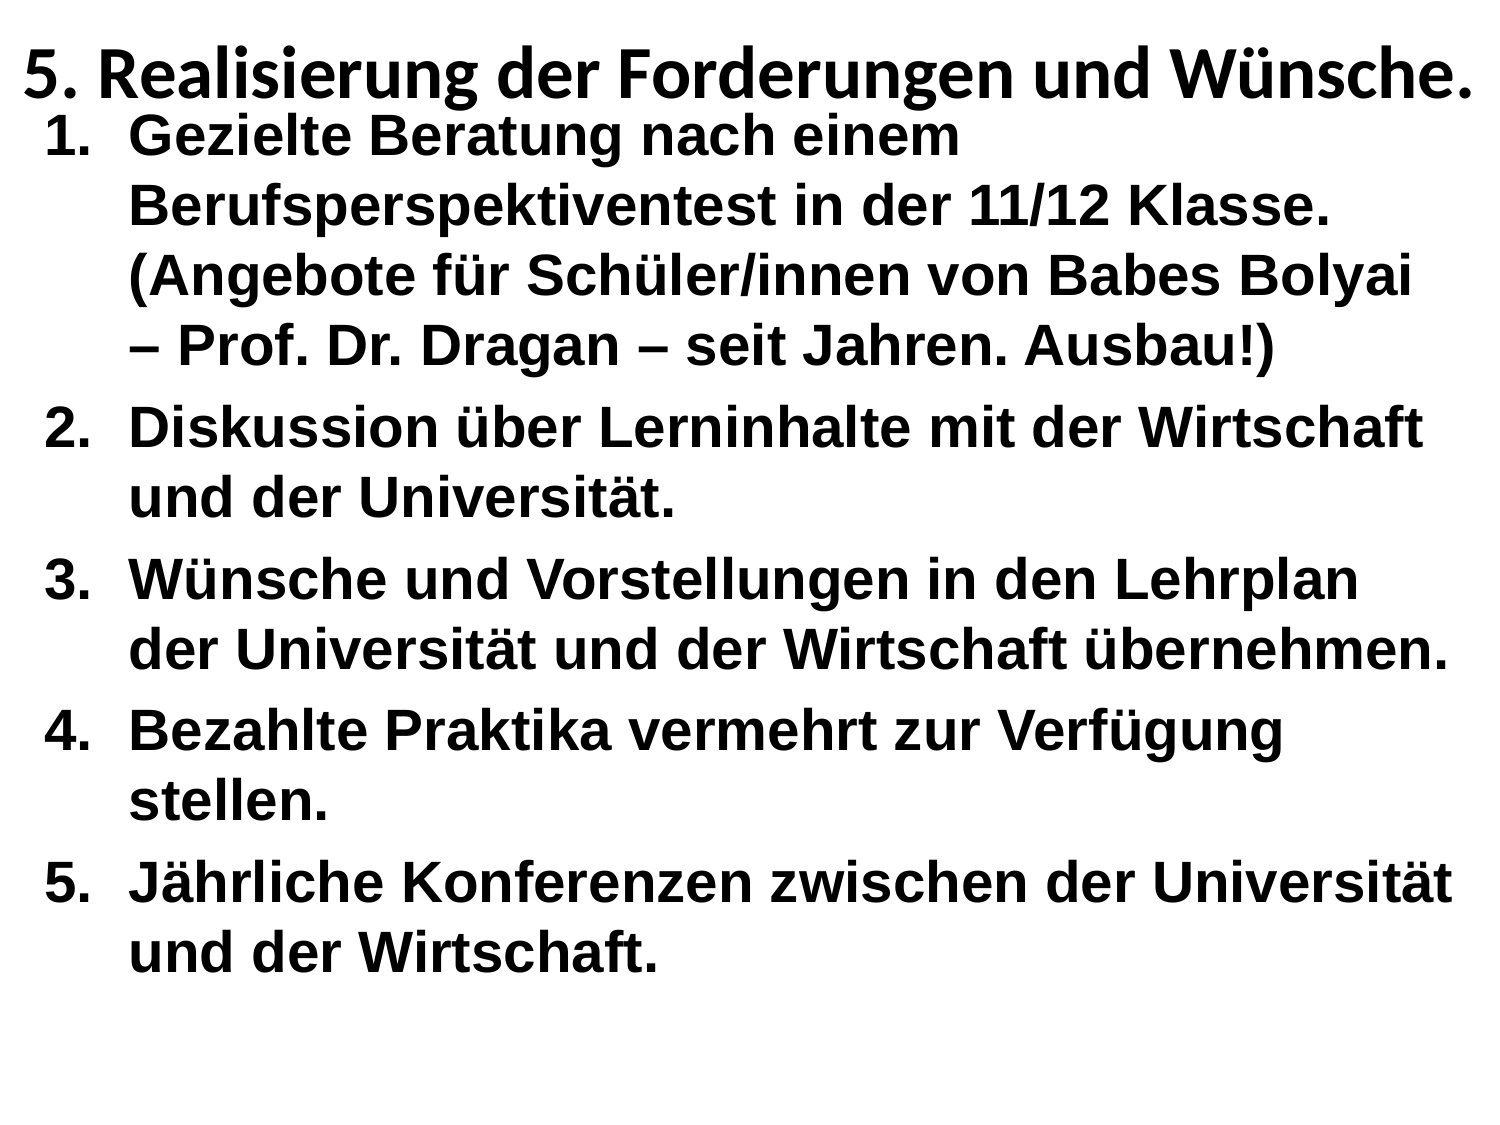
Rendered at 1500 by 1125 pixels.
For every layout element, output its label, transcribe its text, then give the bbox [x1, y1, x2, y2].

title 5. Realisierung der Forderungen und Wünsche. [0, 0, 1500, 138]
subtitle Gezielte Beratung nach einem Berufsperspektiventest in der 11/12 Klasse. (Angebote für Schüler/innen von Babes Bolyai – Prof. Dr. Dragan – seit Jahren. Ausbau!) Diskussion über Lerninhalte mit der Wirtschaft und der Universität. Wünsche und Vorstellungen in den Lehrplan der Universität und der Wirtschaft übernehmen. Bezahlte Praktika vermehrt zur Verfügung stellen. Jährliche Konferenzen zwischen der Universität und der Wirtschaft. [29, 90, 1471, 1125]
